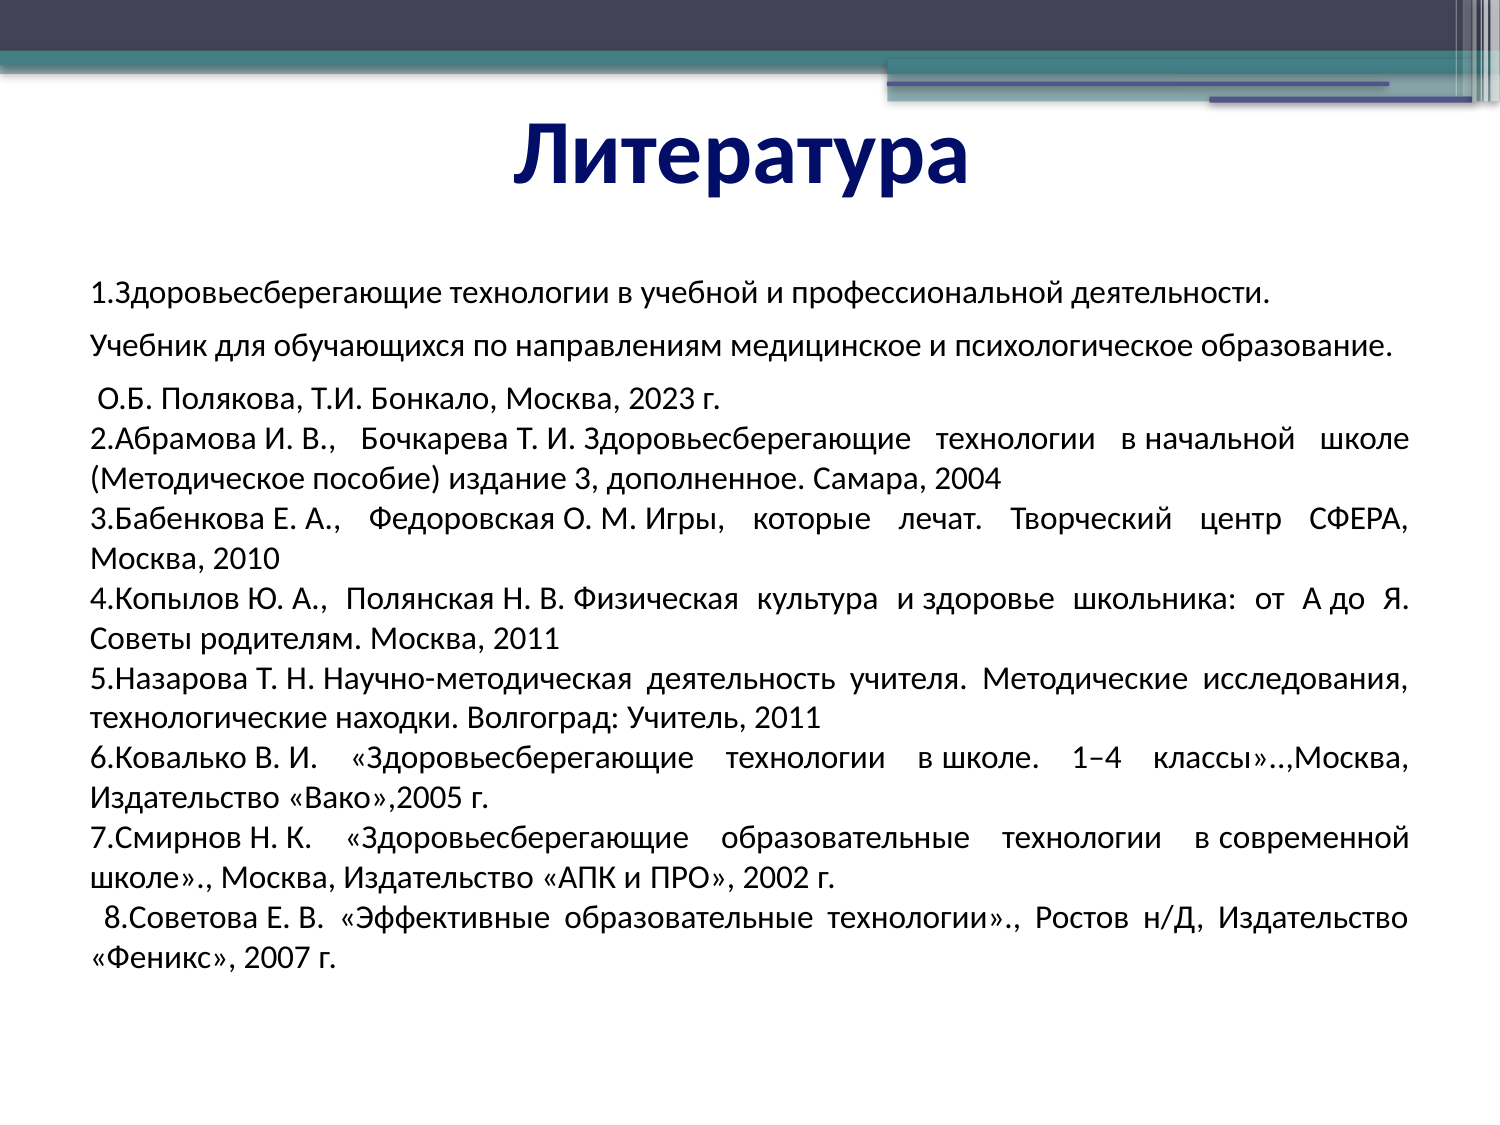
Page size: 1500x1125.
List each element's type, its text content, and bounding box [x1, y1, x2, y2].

text_box Литература [67, 70, 1418, 223]
text_box 1.Здоровьесберегающие технологии в учебной и профессиональной деятельности. Учебник для обучающихся по направлениям медицинское и психологическое образование. О.Б. Полякова, Т.И. Бонкало, Москва, 2023 г. 2.Абрамова И. В., Бочкарева Т. И. Здоровьесберегающие технологии в начальной школе (Методическое пособие) издание 3, дополненное. Самара, 2004 3.Бабенкова Е. А., Федоровская О. М. Игры, которые лечат. Творческий центр СФЕРА, Москва, 2010 4.Копылов Ю. А., Полянская Н. В. Физическая культура и здоровье школьника: от А до Я. Советы родителям. Москва, 2011 5.Назарова Т. Н. Научно-методическая деятельность учителя. Методические исследования, технологические находки. Волгоград: Учитель, 2011 6.Ковалько В. И. «Здоровьесберегающие технологии в школе. 1–4 классы»..,Москва, Издательство «Вако»,2005 г. 7.Смирнов Н. К. «Здоровьесберегающие образовательные технологии в современной школе»., Москва, Издательство «АПК и ПРО», 2002 г. 8.Советова Е. В. «Эффективные образовательные технологии»., Ростов н/Д, Издательство «Феникс», 2007 г. [74, 262, 1425, 1005]
